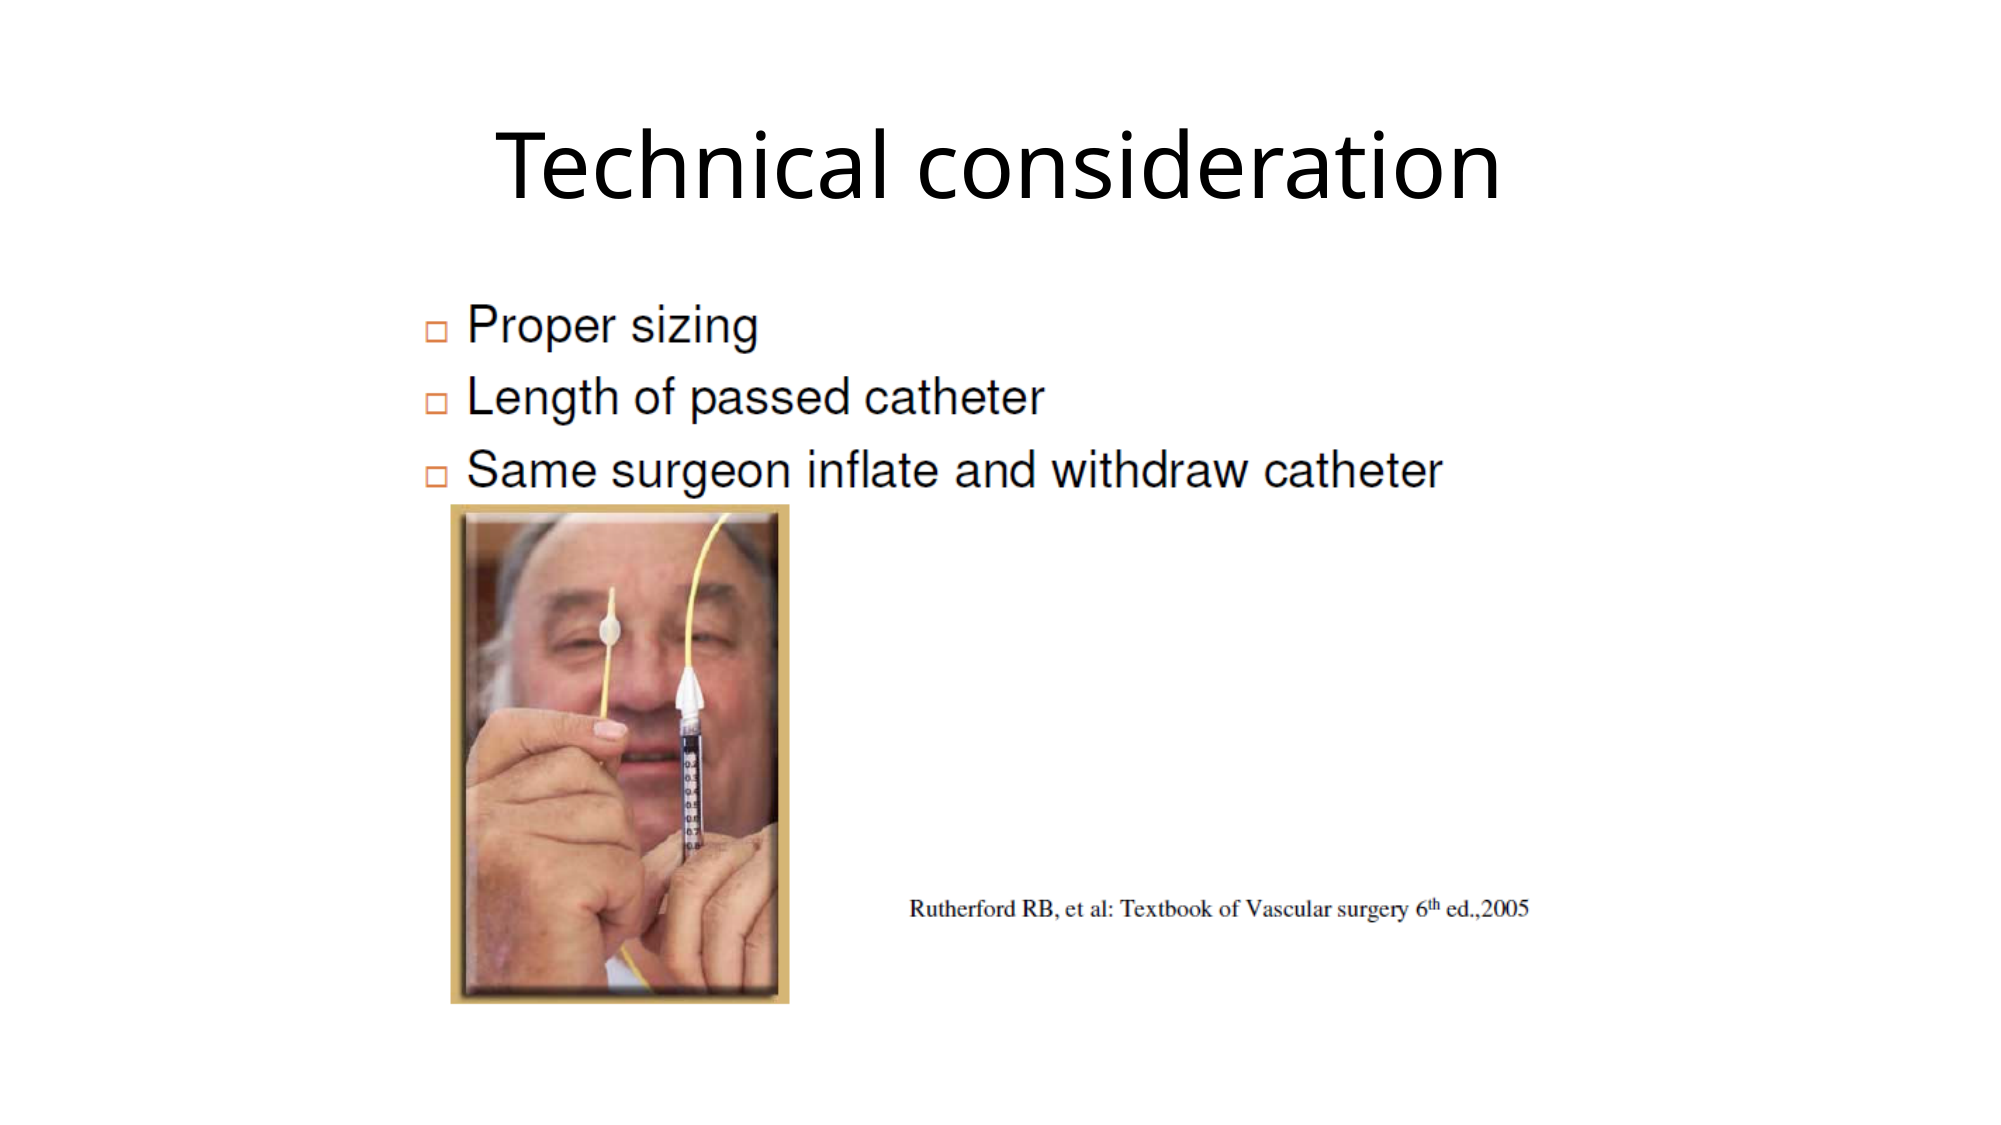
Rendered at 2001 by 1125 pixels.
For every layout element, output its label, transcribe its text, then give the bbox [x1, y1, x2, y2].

title Technical consideration [137, 59, 1863, 278]
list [417, 299, 1583, 1014]
